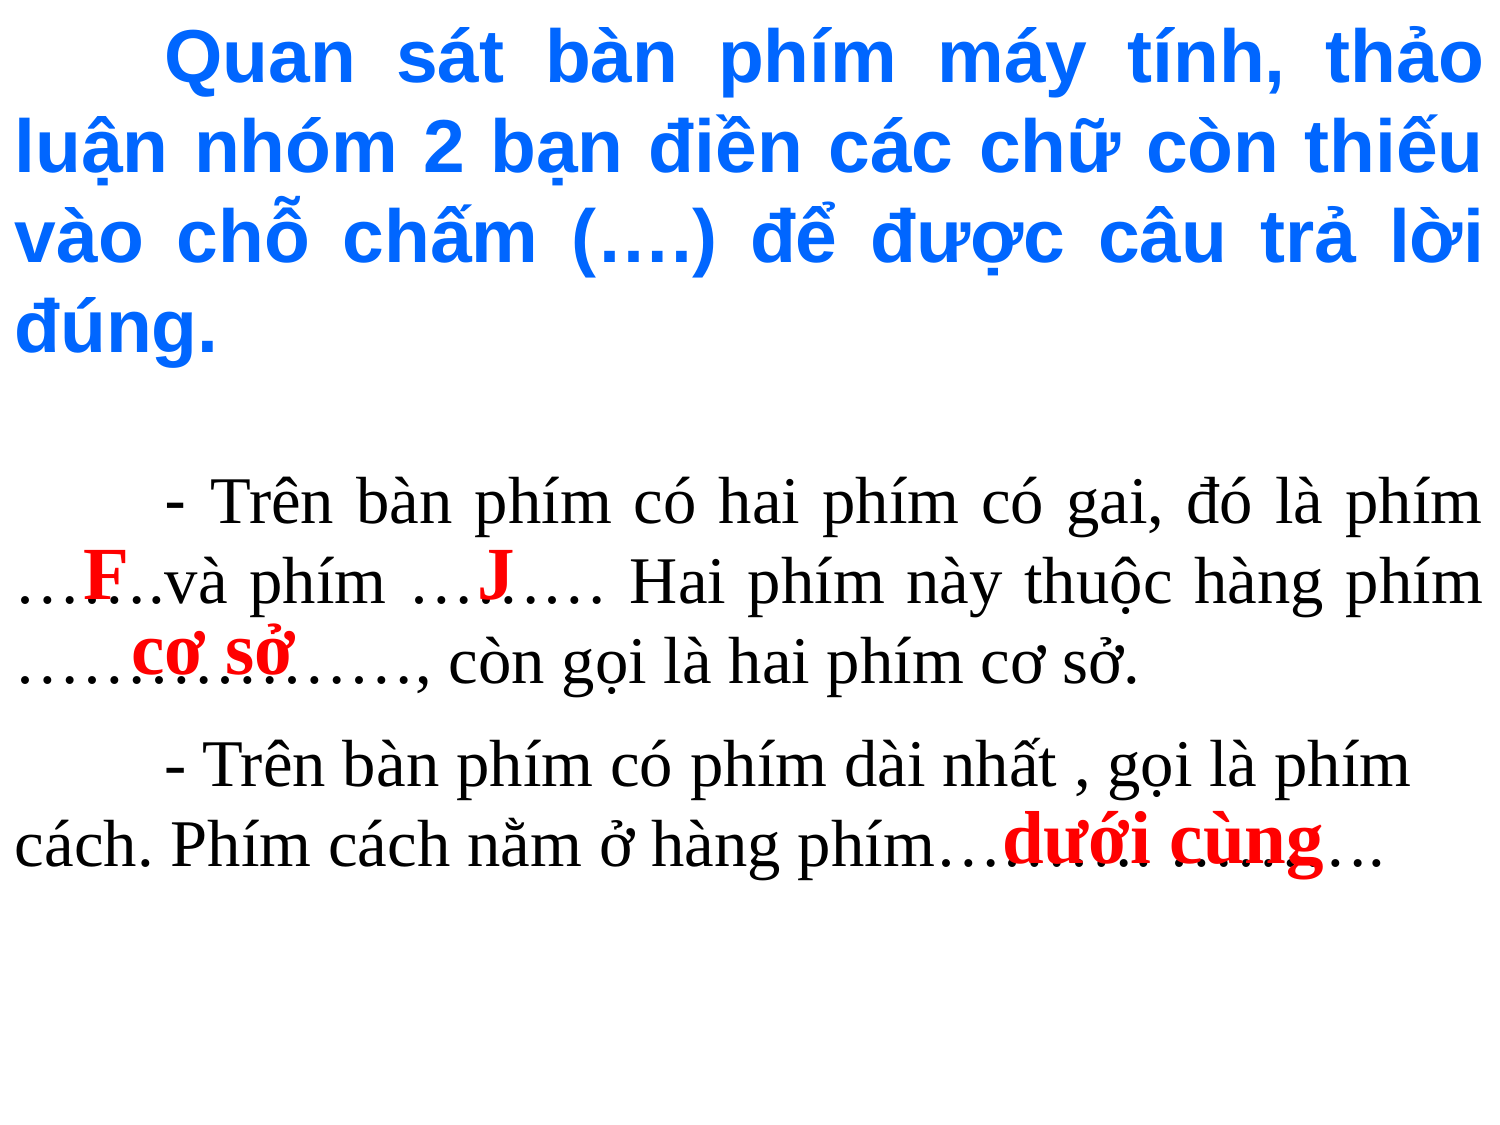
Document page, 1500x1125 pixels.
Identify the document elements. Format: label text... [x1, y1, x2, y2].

text_box Quan sát bàn phím máy tính, thảo luận nhóm 2 bạn điền các chữ còn thiếu vào chỗ chấm (….) để được câu trả lời đúng. [0, 0, 1500, 375]
text_box dưới cùng [987, 781, 1425, 887]
text_box cơ sở [116, 591, 380, 697]
text_box - Trên bàn phím có phím dài nhất , gọi là phím cách. Phím cách nằm ở hàng phím………. ………. [0, 712, 1500, 888]
text_box F [62, 516, 150, 622]
text_box J [462, 516, 550, 622]
text_box - Trên bàn phím có hai phím có gai, đó là phím …….và phím ……… Hai phím này thuộc hàng phím ………………, còn gọi là hai phím cơ sở. [0, 449, 1500, 705]
